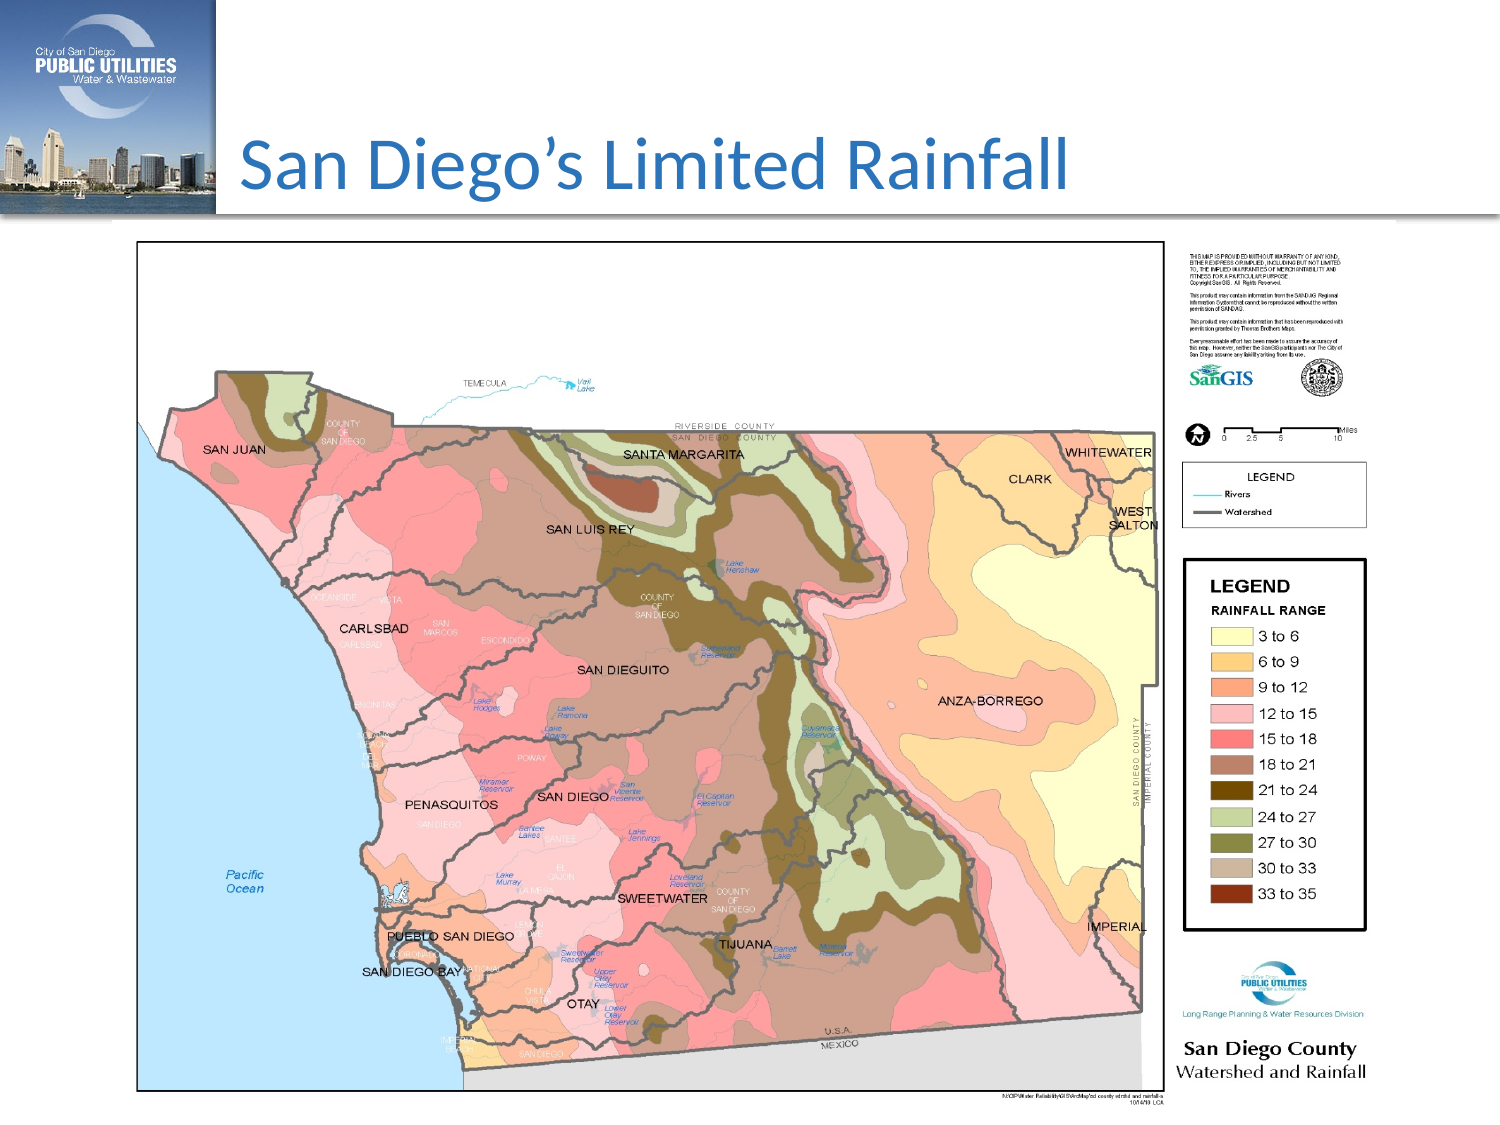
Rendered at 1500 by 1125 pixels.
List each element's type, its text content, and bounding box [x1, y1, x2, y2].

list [112, 220, 1396, 1125]
title San Diego’s Limited Rainfall [225, 45, 1438, 213]
picture [0, 0, 1500, 225]
